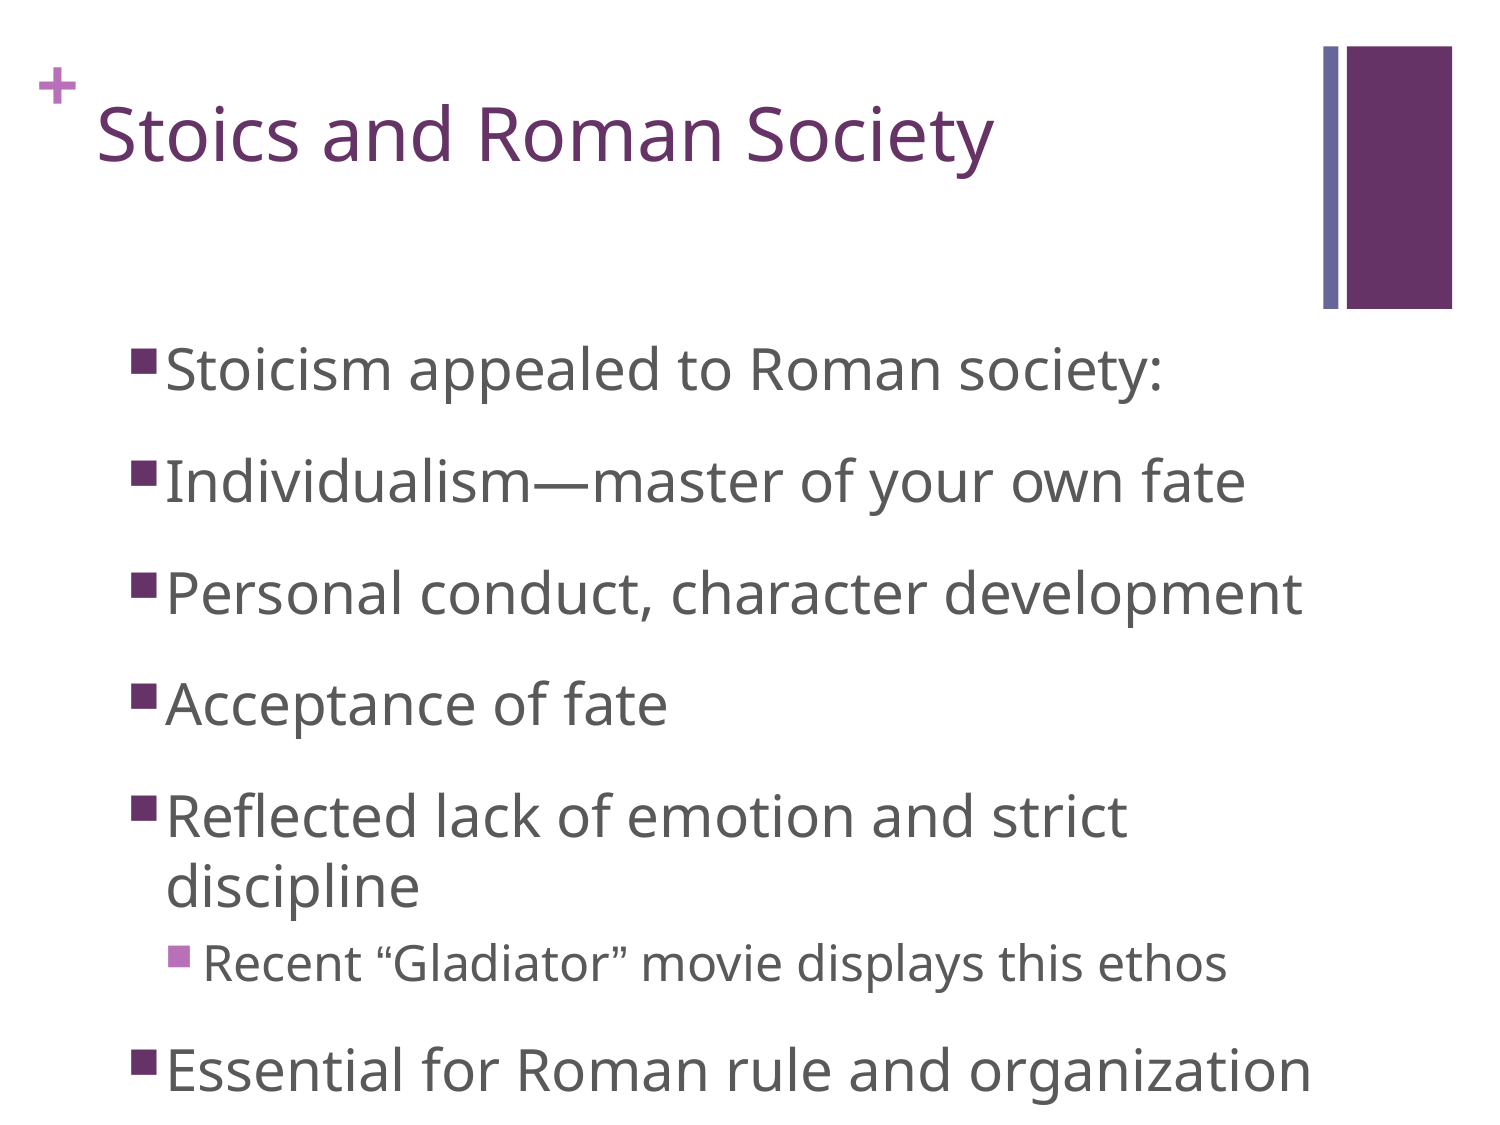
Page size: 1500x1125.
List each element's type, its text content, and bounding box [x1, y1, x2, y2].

list Stoicism appealed to Roman society: Individualism—master of your own fate Personal conduct, character development Acceptance of fate Reflected lack of emotion and strict discipline Recent “Gladiator” movie displays this ethos Essential for Roman rule and organization [112, 324, 1388, 1000]
title Stoics and Roman Society [81, 79, 1322, 263]
